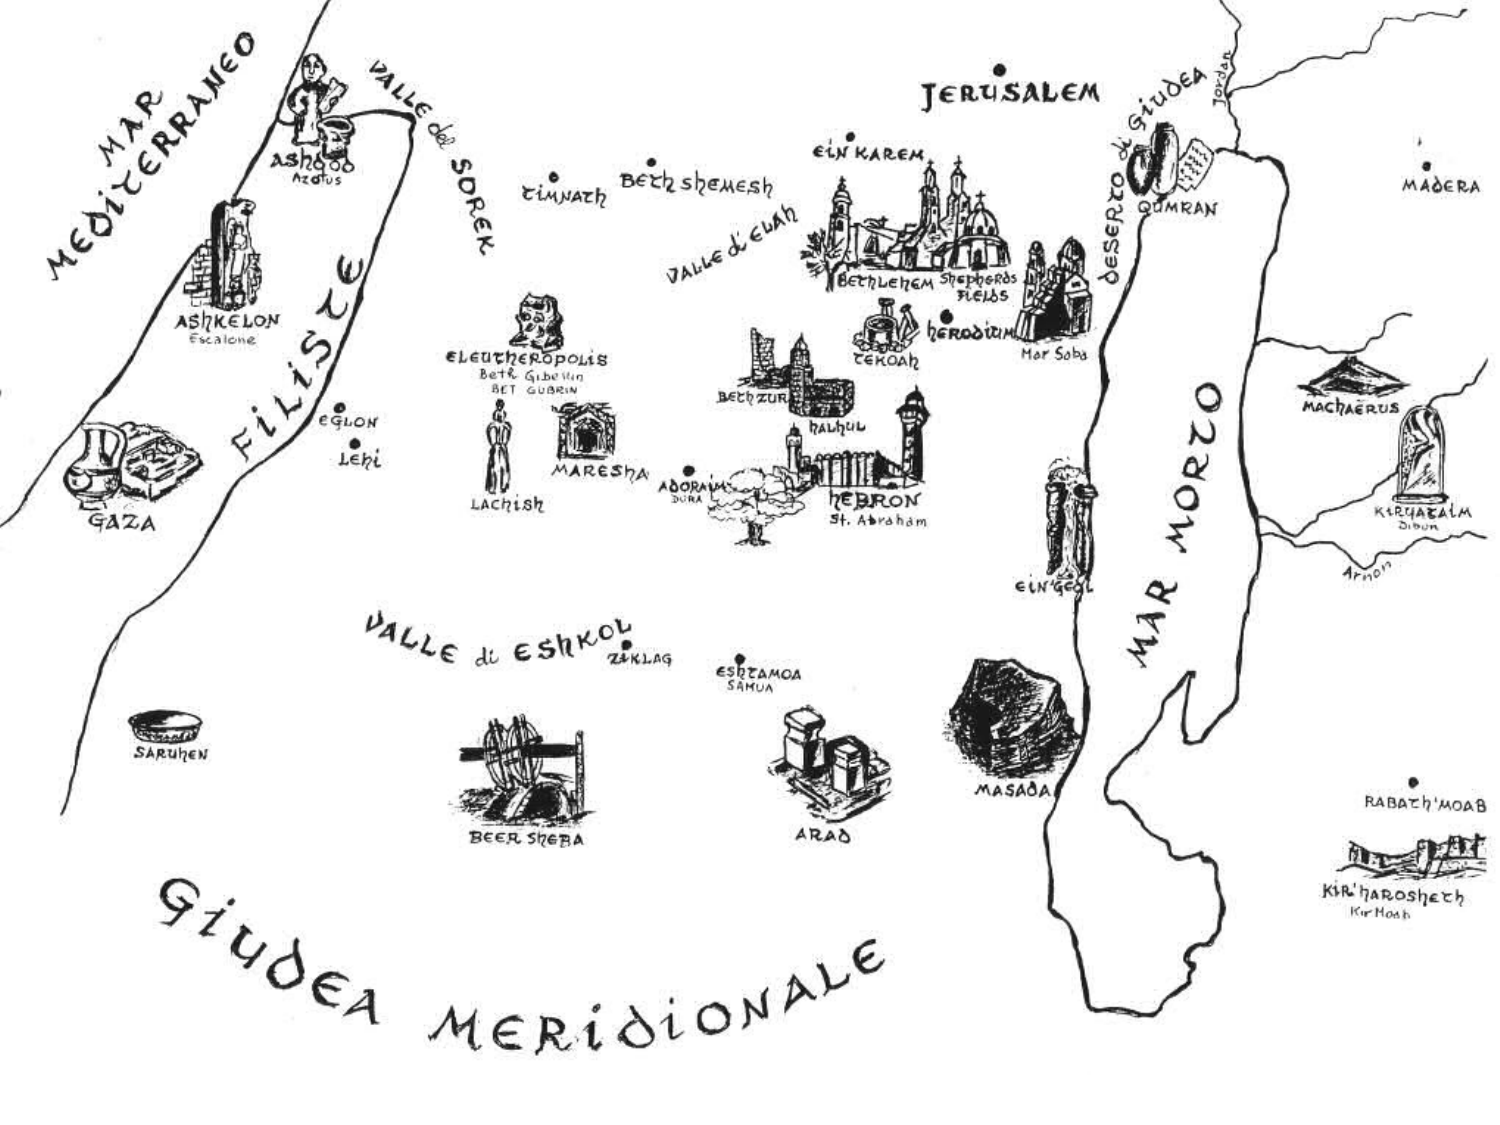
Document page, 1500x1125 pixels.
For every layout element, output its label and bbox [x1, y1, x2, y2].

list [0, 0, 1500, 1075]
